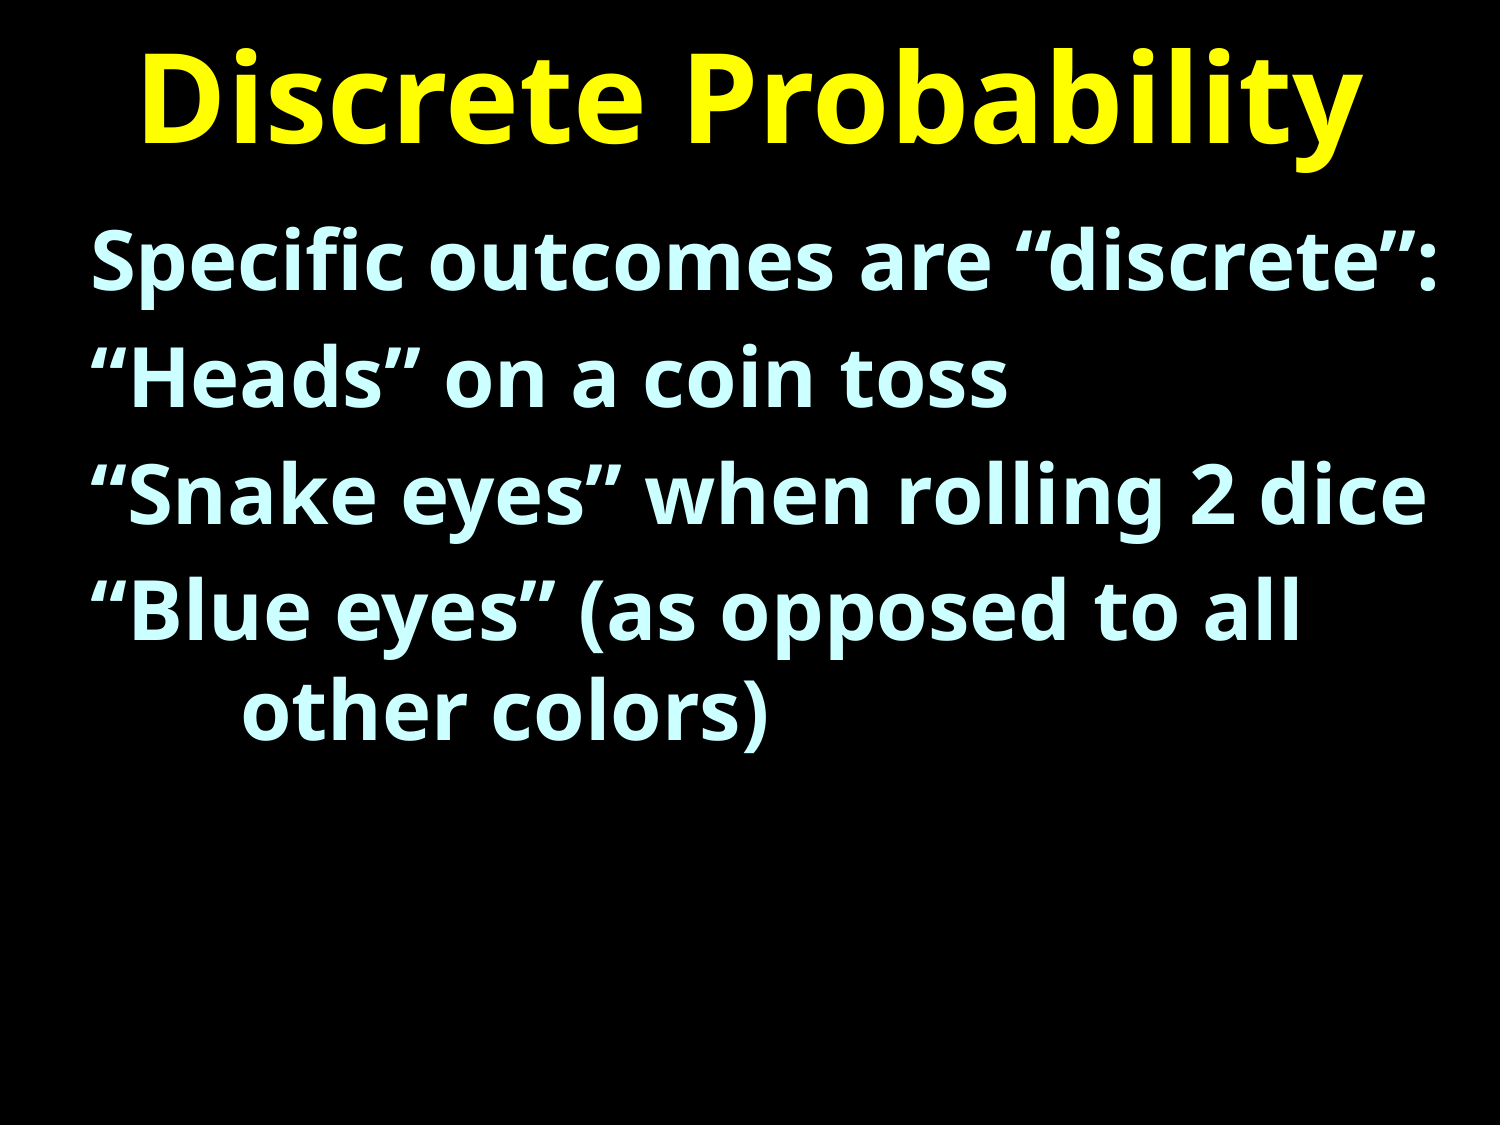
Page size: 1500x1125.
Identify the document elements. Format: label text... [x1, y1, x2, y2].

title Discrete Probability [0, 0, 1500, 188]
list Specific outcomes are “discrete”: “Heads” on a coin toss “Snake eyes” when rolling 2 dice “Blue eyes” (as opposed to all other colors) [75, 200, 1488, 1125]
